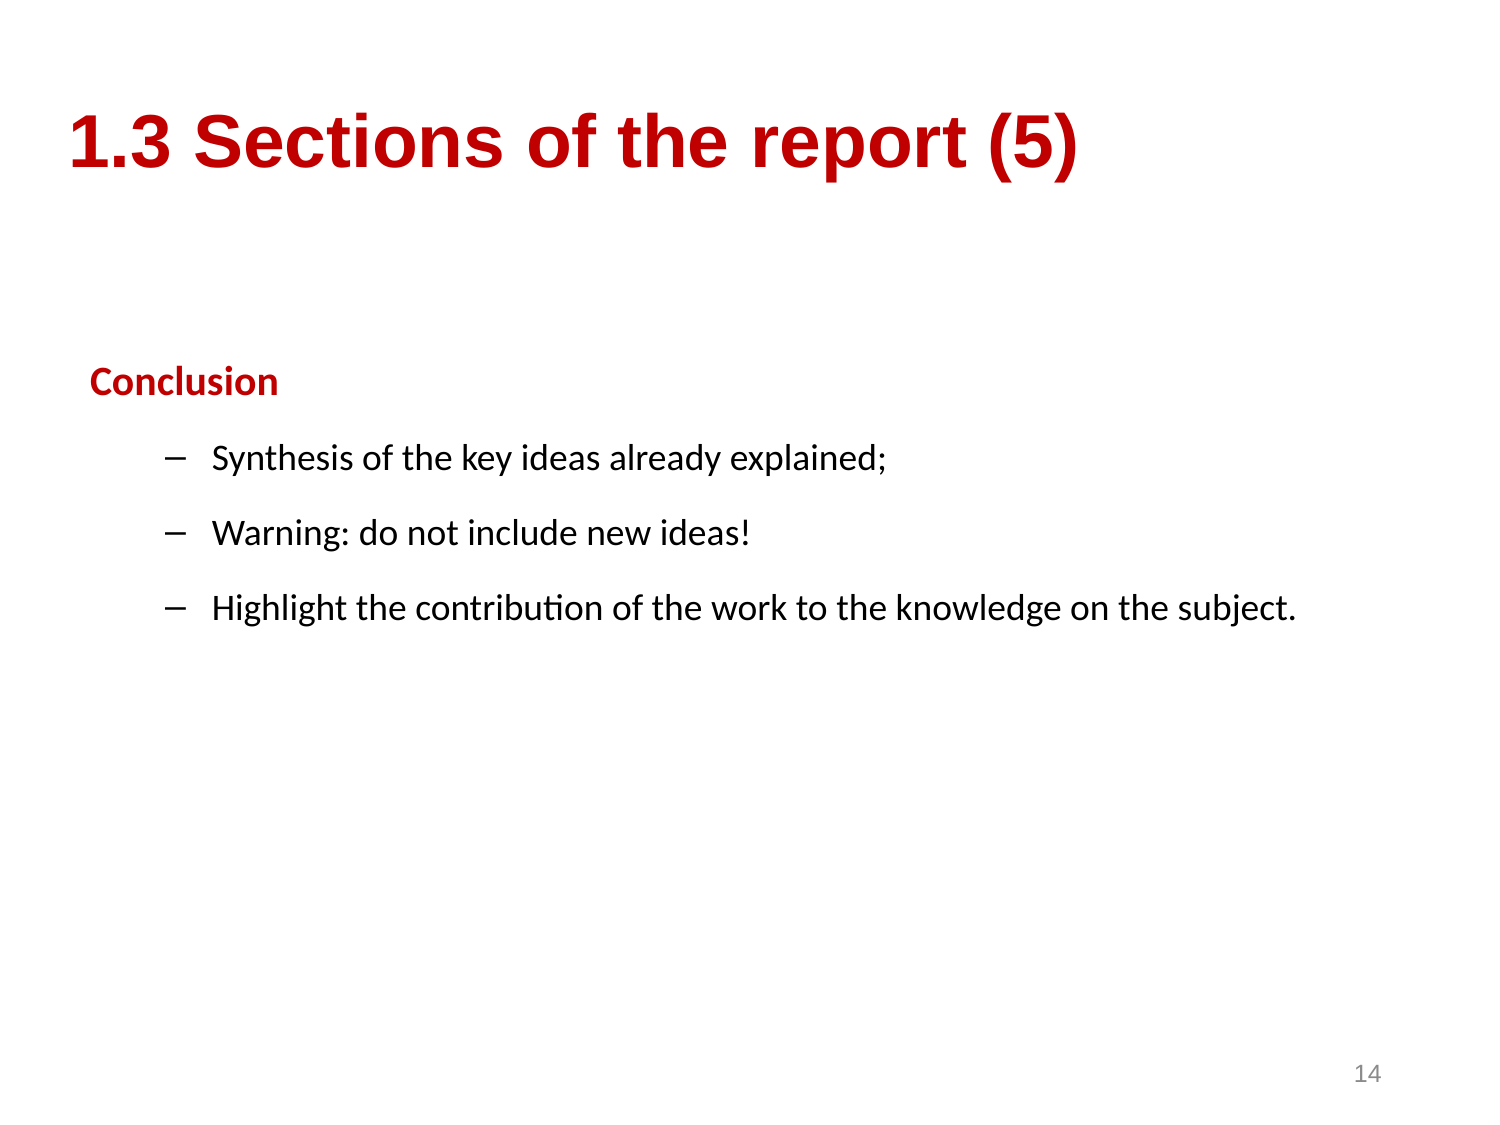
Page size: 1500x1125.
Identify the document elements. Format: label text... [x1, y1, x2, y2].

title 1.3 Sections of the report (5) [53, 90, 1404, 185]
list Conclusion Synthesis of the key ideas already explained; Warning: do not include new ideas! Highlight the contribution of the work to the knowledge on the subject. [75, 262, 1425, 1005]
slide_number 14 [1059, 1042, 1397, 1103]
